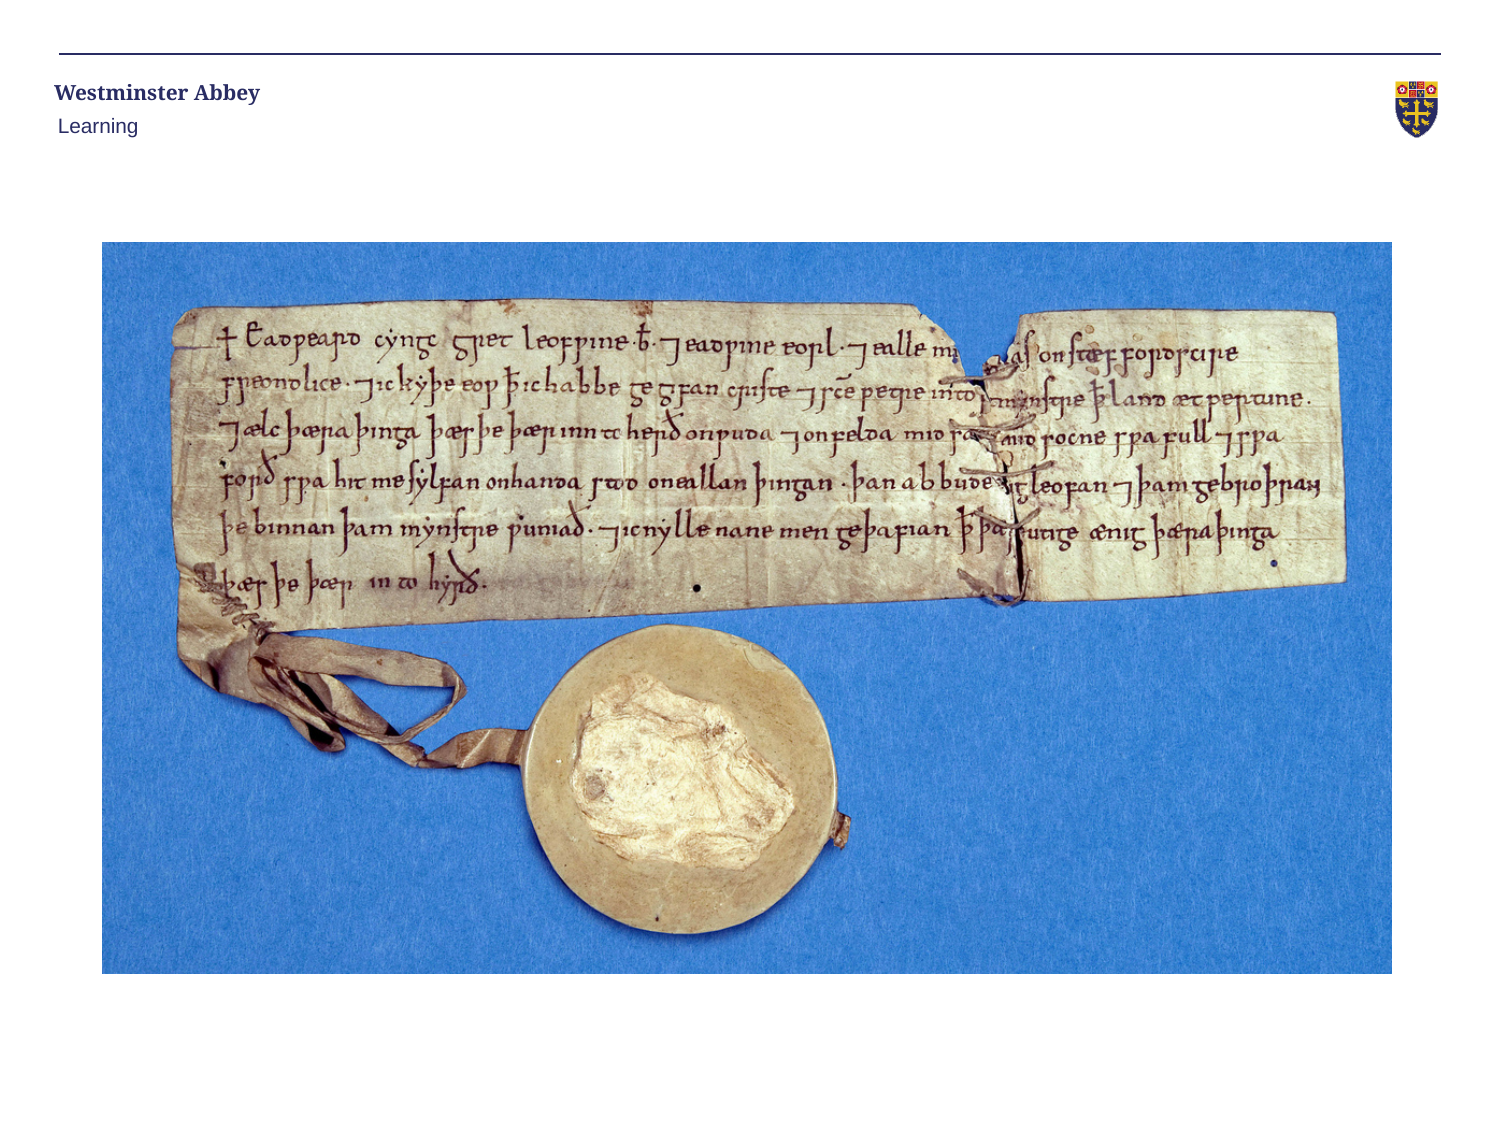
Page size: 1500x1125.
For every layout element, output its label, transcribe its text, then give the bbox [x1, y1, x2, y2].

text_box Learning [43, 105, 1036, 134]
picture [102, 242, 1392, 974]
picture [1395, 81, 1438, 138]
